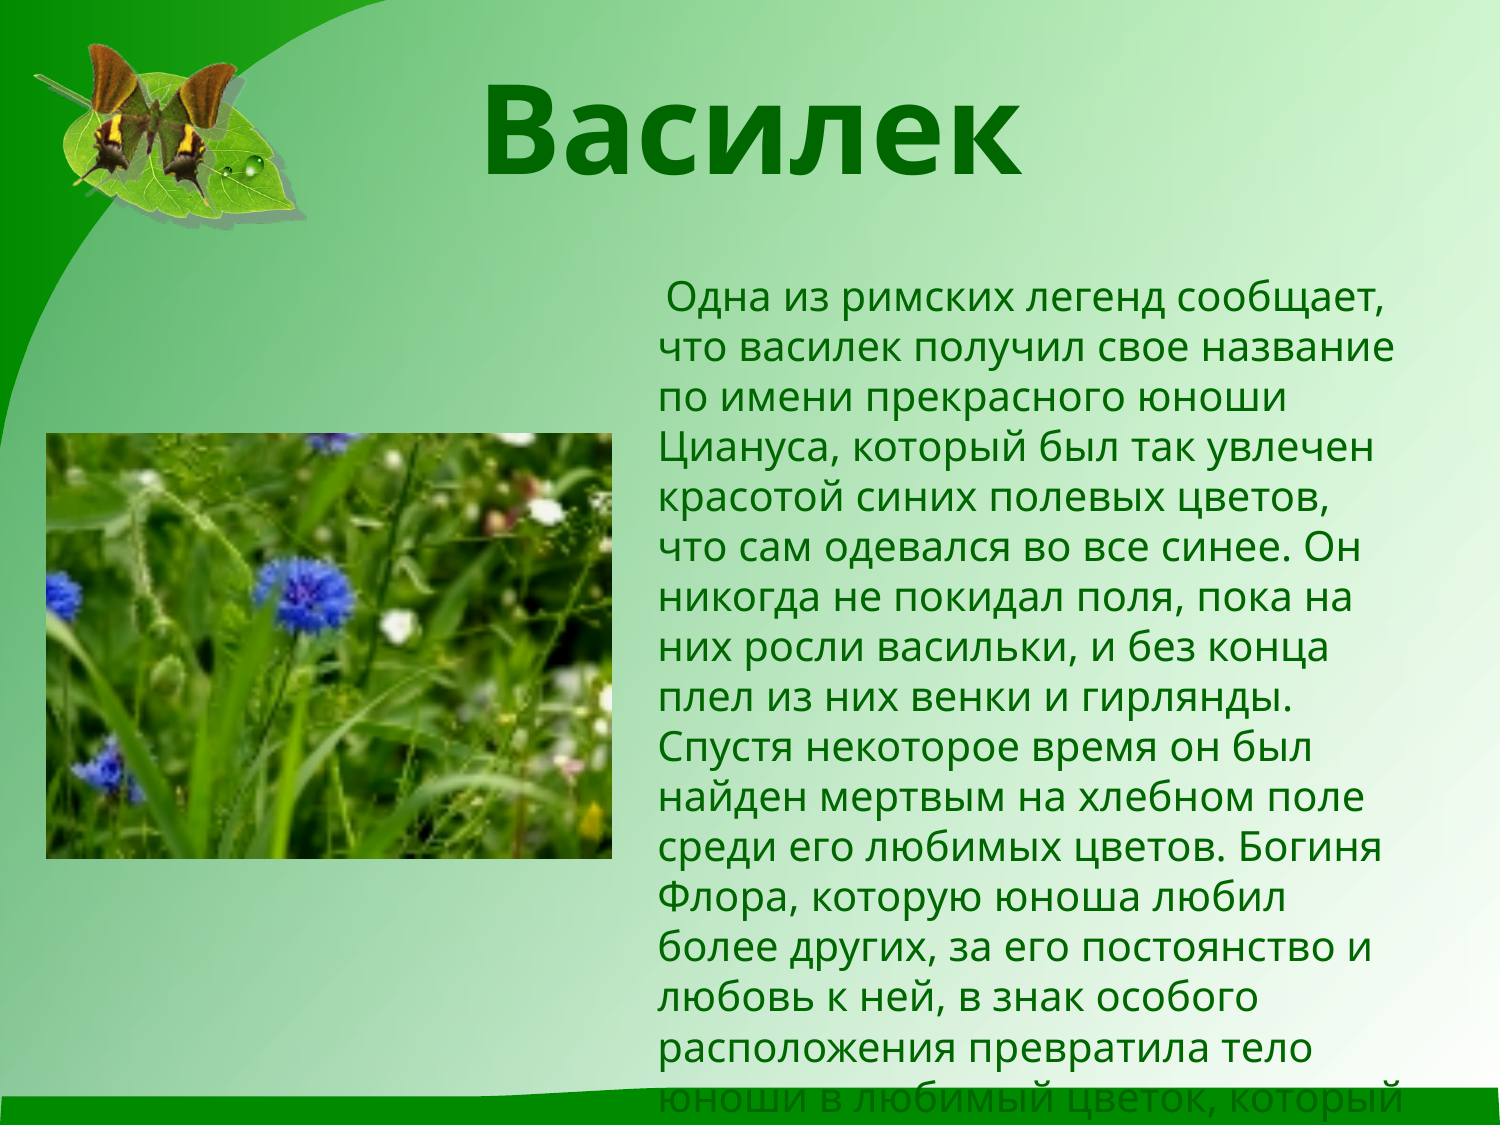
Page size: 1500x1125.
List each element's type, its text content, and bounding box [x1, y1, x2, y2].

list Одна из римских легенд сообщает, что василек получил свое название по имени прекрасного юноши Циануса, который был так увлечен красотой синих полевых цветов, что сам одевался во все синее. Он никогда не покидал поля, пока на них росли васильки, и без конца плел из них венки и гирлянды. Спустя некоторое время он был найден мертвым на хлебном поле среди его любимых цветов. Богиня Флора, которую юноша любил более других, за его постоянство и любовь к ней, в знак особого расположения превратила тело юноши в любимый цветок, который с тех пор и получил название Cyanus. [585, 262, 1426, 1006]
picture [46, 433, 612, 860]
picture [24, 37, 300, 229]
title Василек [74, 128, 1426, 270]
